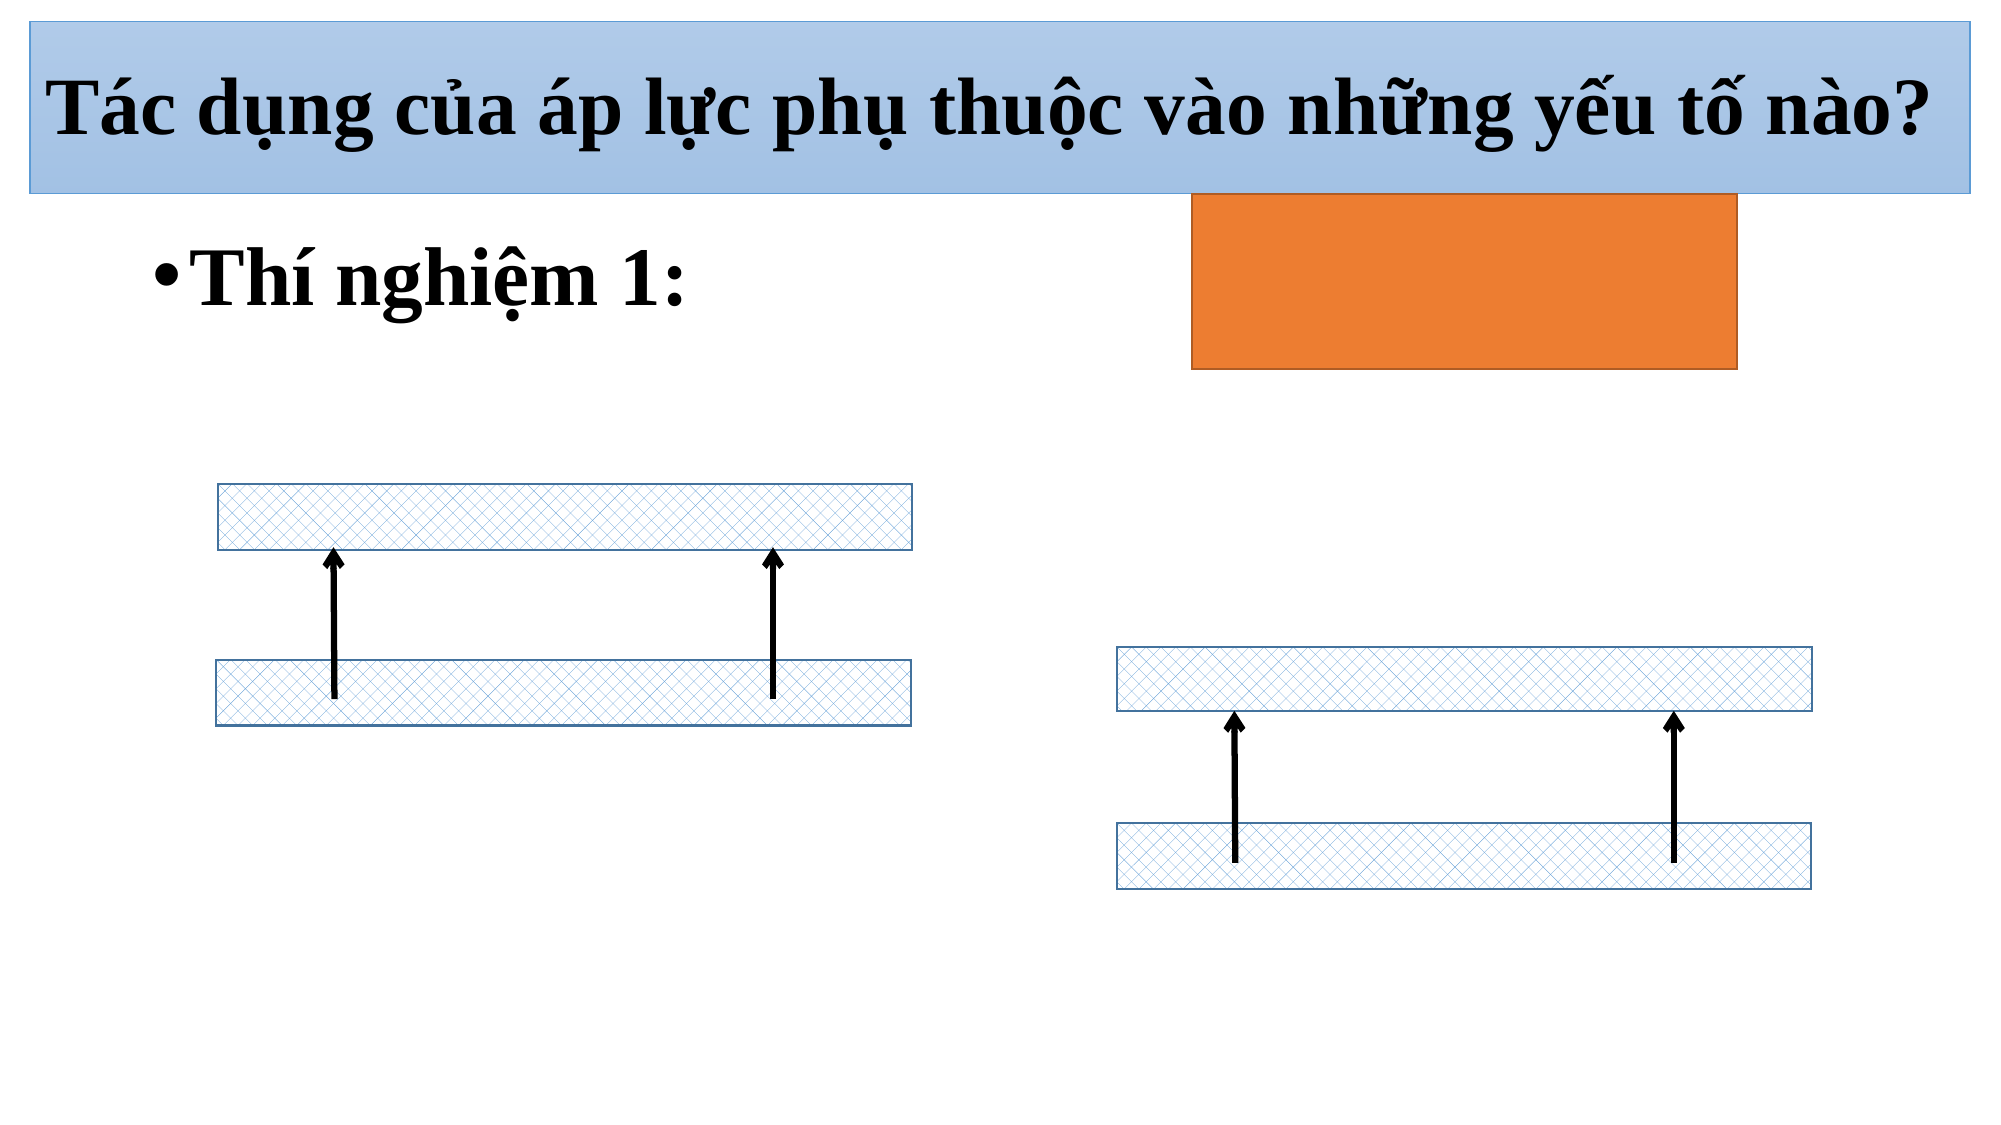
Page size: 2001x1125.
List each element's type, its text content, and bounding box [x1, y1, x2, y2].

text_box [215, 659, 912, 727]
text_box [1116, 646, 1813, 712]
text_box [1191, 193, 1738, 370]
text_box [217, 483, 913, 551]
title Tác dụng của áp lực phụ thuộc vào những yếu tố nào? [29, 21, 1971, 194]
text_box [1116, 822, 1812, 890]
list Thí nghiệm 1: [137, 226, 1863, 1014]
